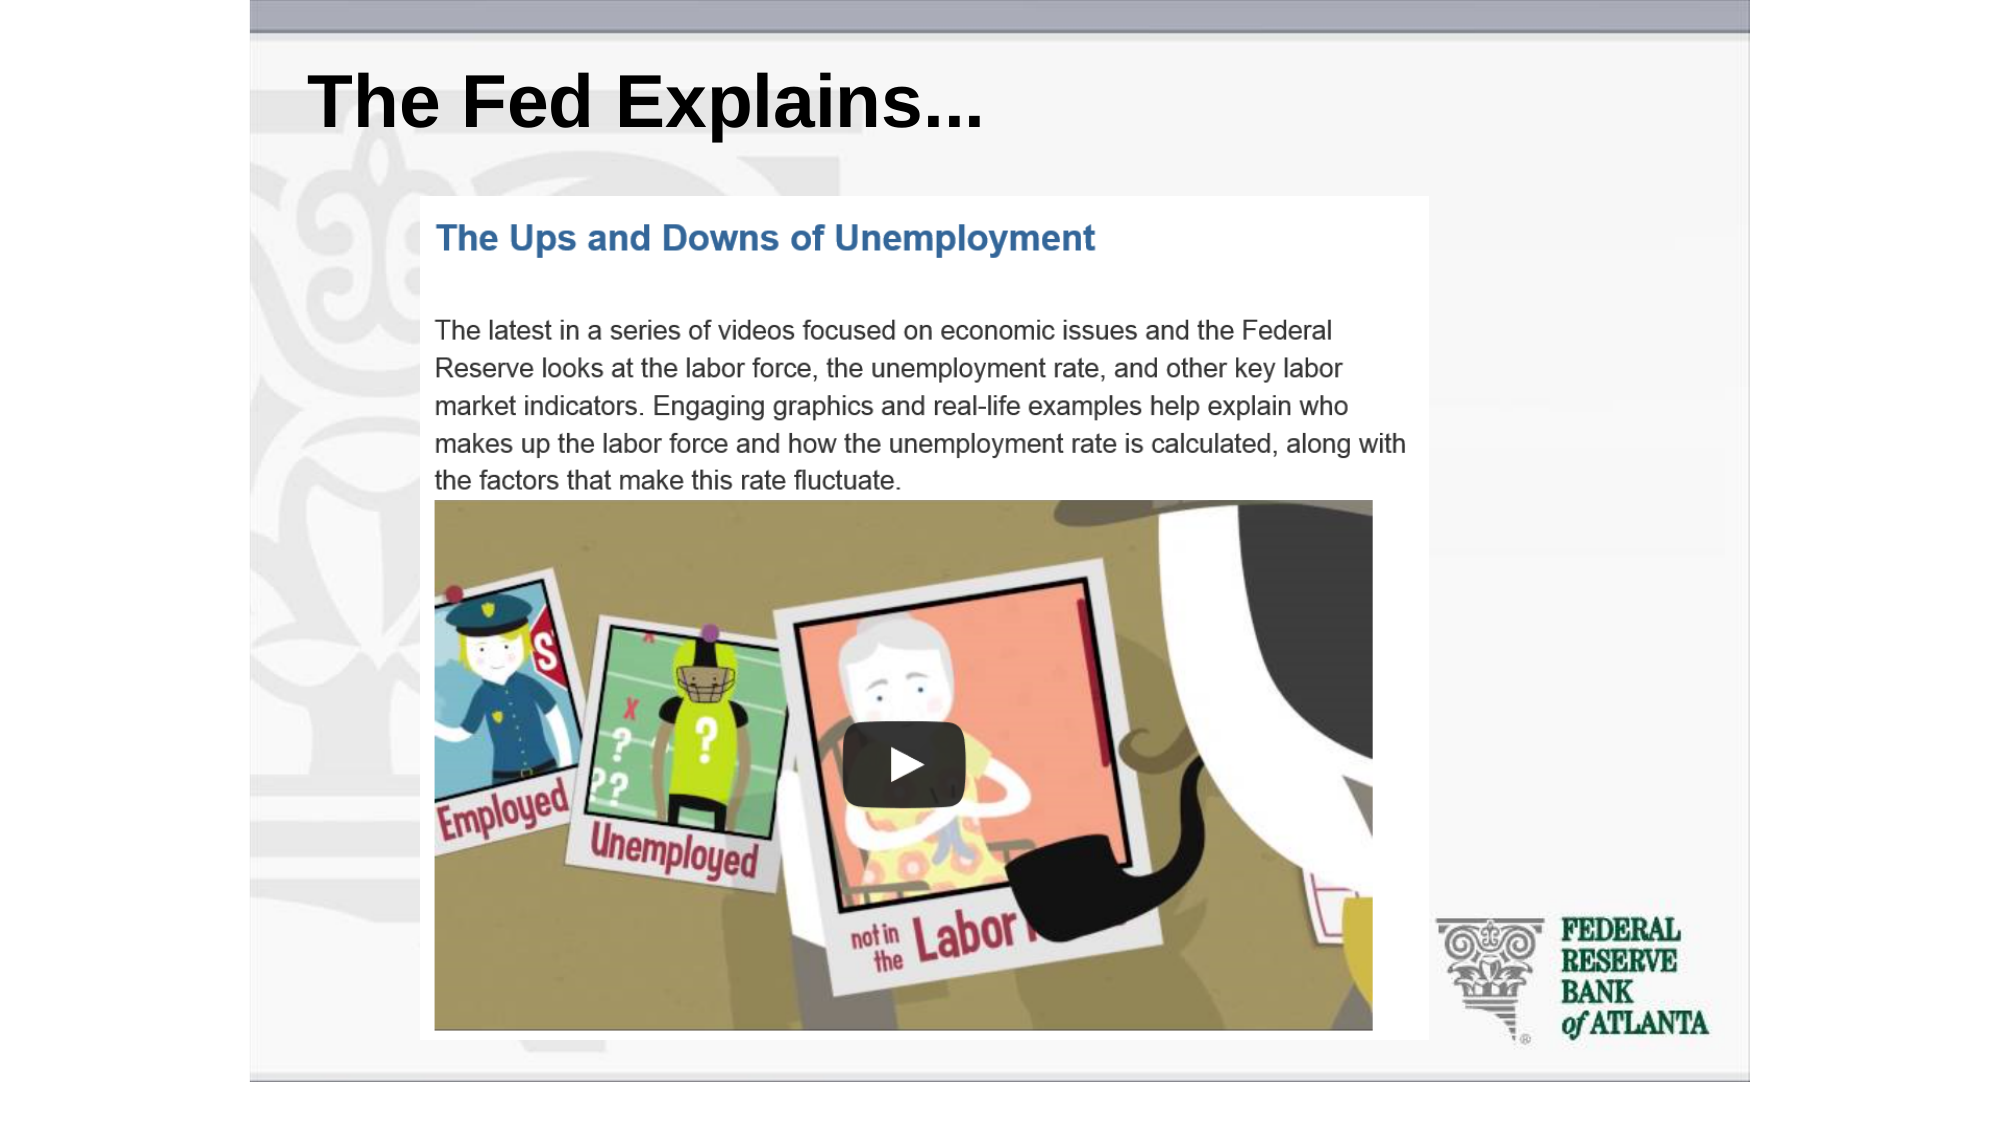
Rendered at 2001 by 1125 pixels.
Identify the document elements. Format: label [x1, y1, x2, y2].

picture [249, 0, 1750, 1082]
